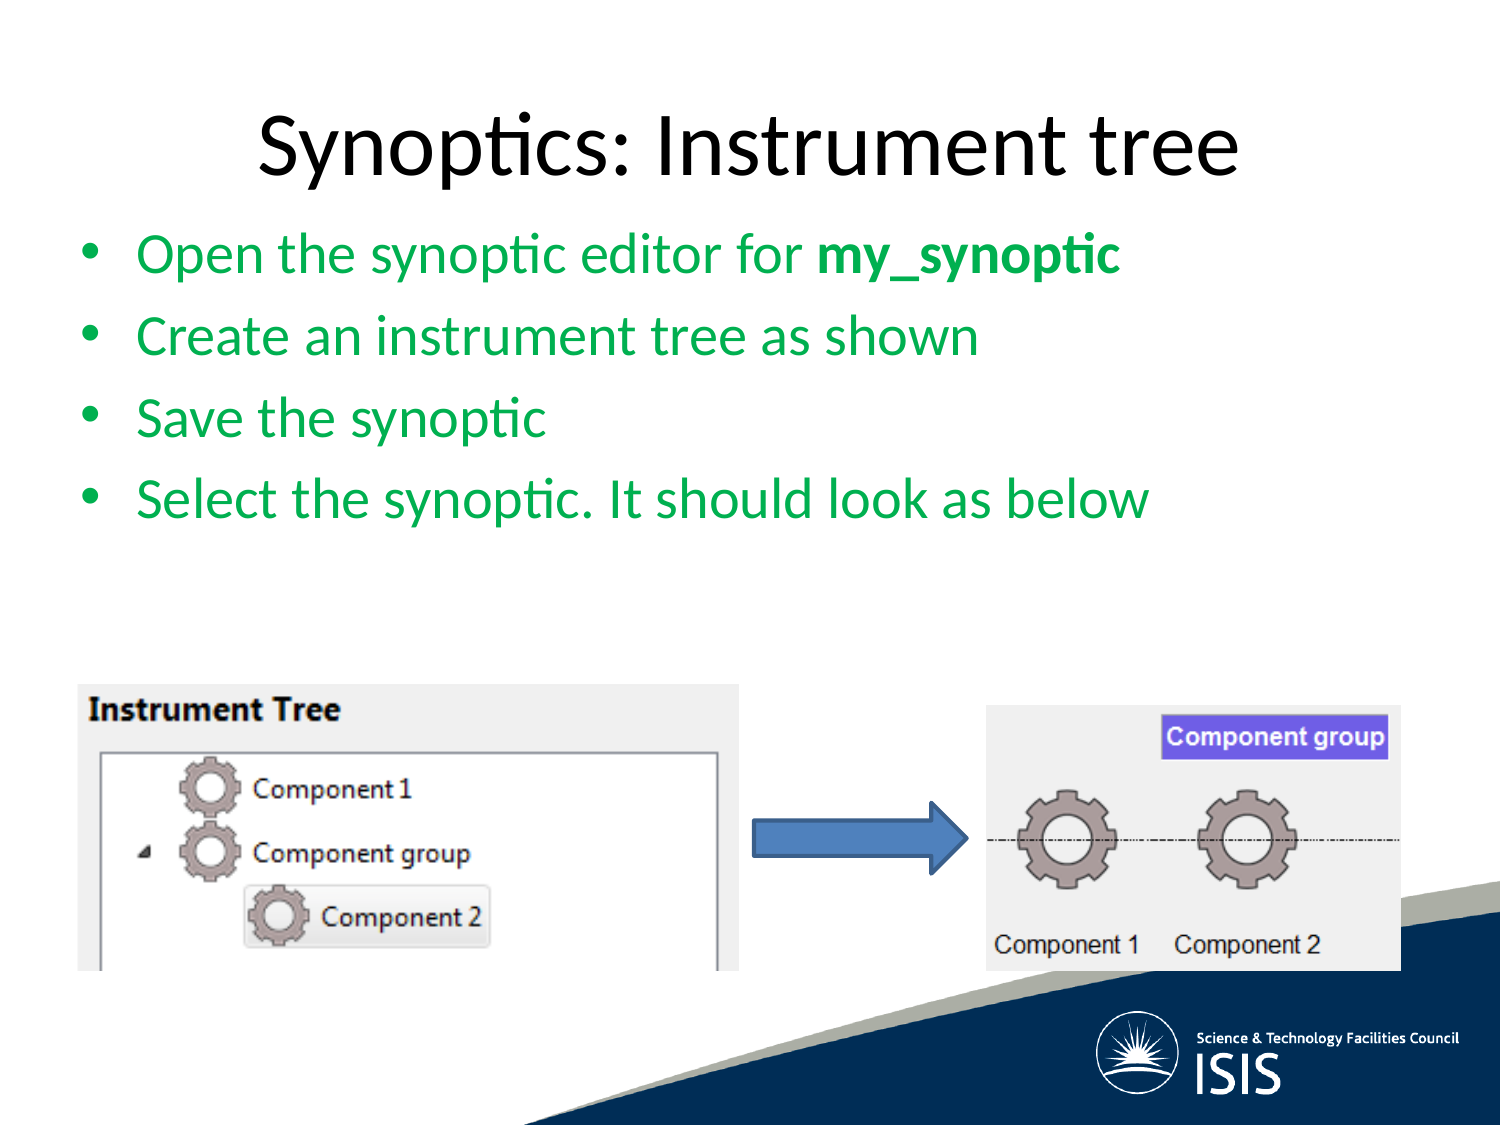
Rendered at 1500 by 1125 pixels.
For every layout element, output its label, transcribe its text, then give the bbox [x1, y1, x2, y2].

text_box [751, 800, 969, 876]
title Synoptics: Instrument tree [75, 45, 1425, 208]
picture [985, 705, 1401, 972]
picture [0, 879, 1500, 1125]
picture [76, 684, 739, 972]
list Open the synoptic editor for my_synoptic Create an instrument tree as shown Save the synoptic Select the synoptic. It should look as below [64, 208, 1463, 1000]
